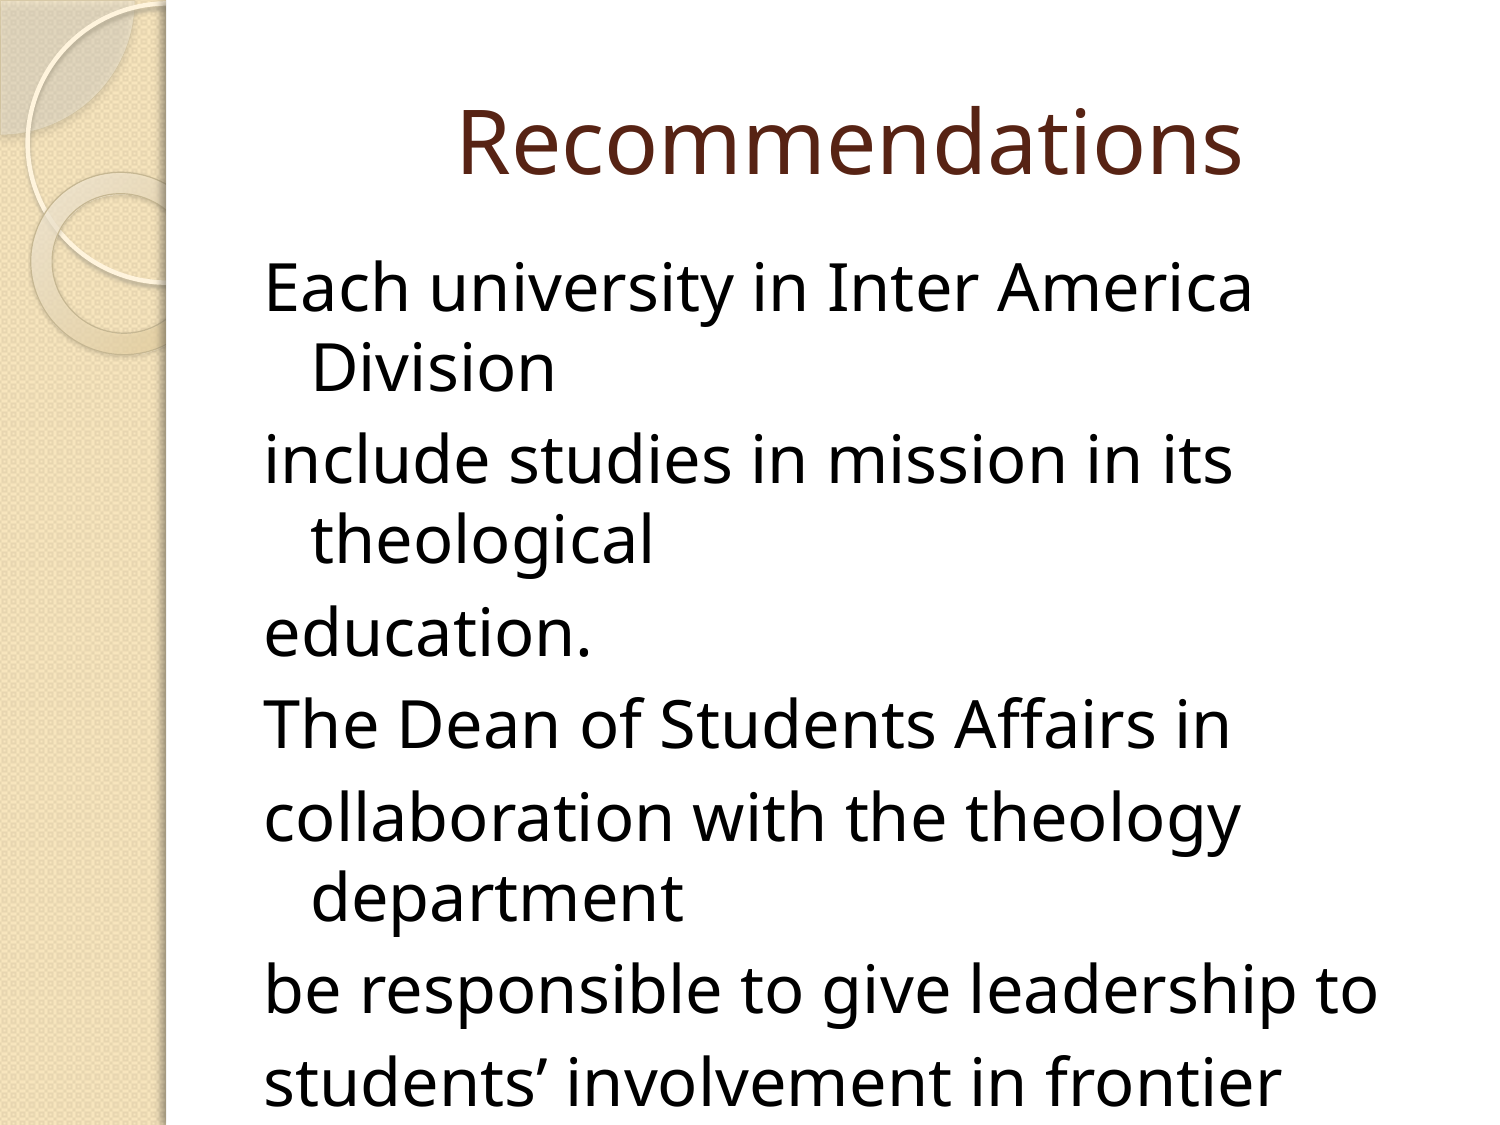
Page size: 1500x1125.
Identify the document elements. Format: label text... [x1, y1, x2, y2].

title Recommendations [235, 45, 1466, 233]
list Each university in Inter America Division include studies in mission in its theological education. The Dean of Students Affairs in collaboration with the theology department be responsible to give leadership to students’ involvement in frontier mission in each universities. [235, 237, 1466, 1025]
